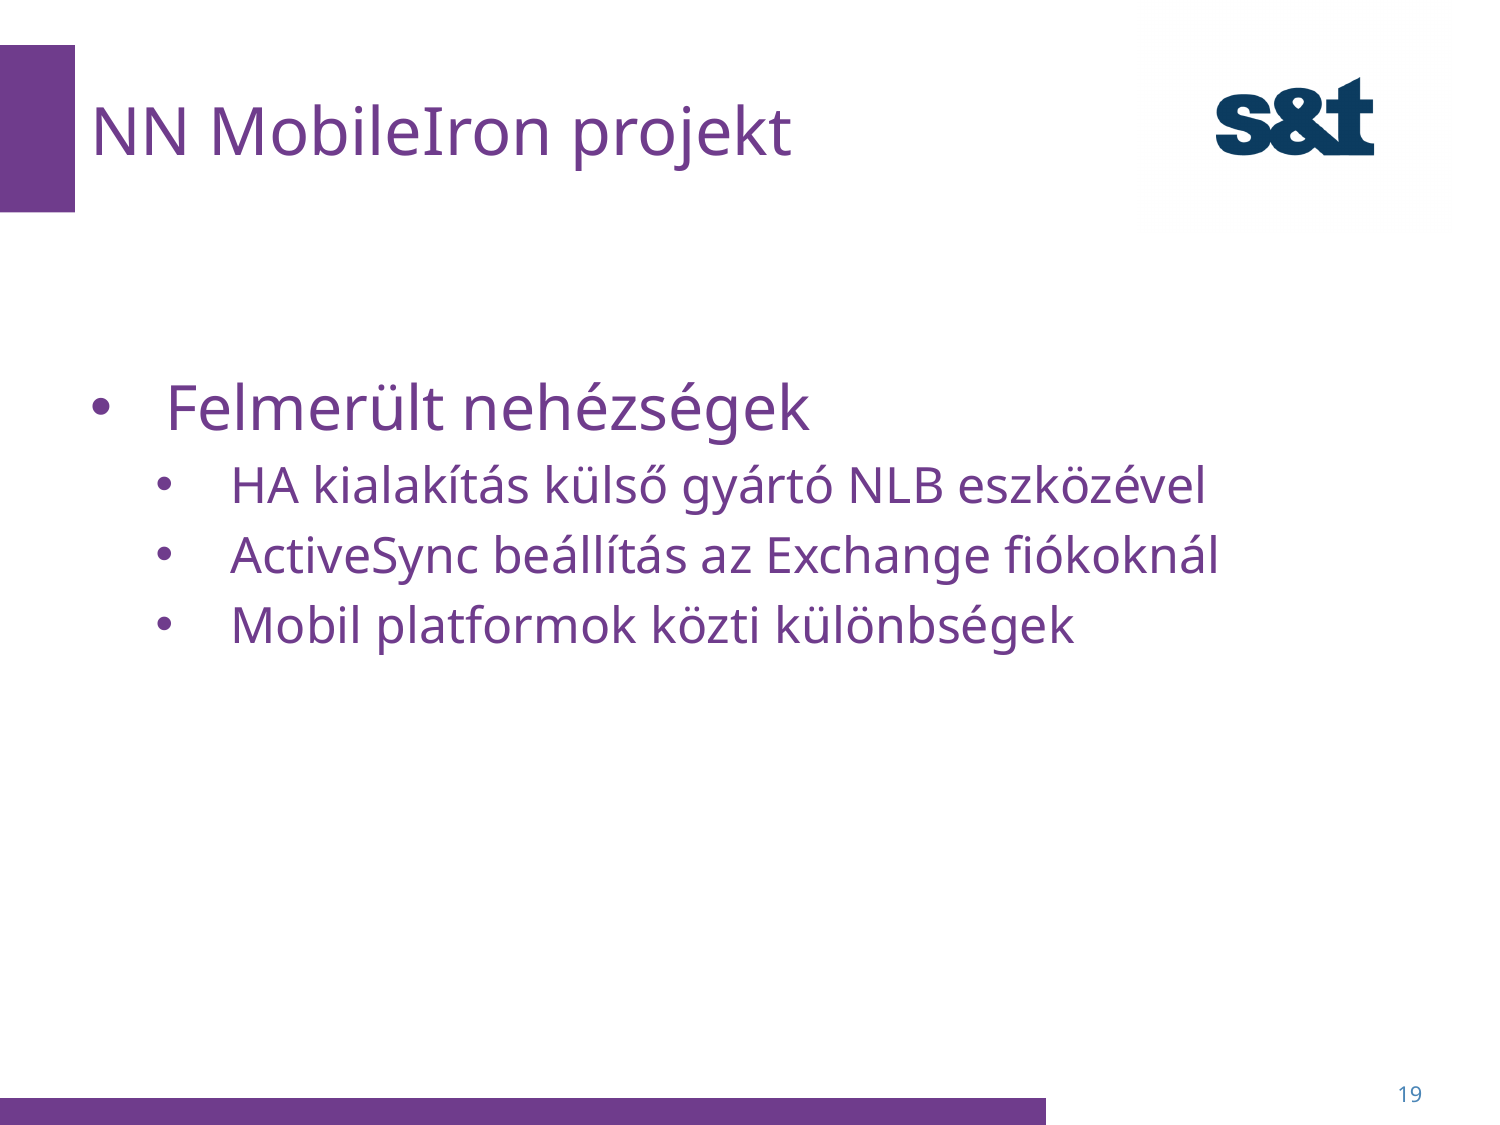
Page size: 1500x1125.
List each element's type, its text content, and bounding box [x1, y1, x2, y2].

picture [1137, 0, 1452, 233]
title NN MobileIron projekt [75, 45, 1050, 213]
list Felmerült nehézségek HA kialakítás külső gyártó NLB eszközével ActiveSync beállítás az Exchange fiókoknál Mobil platformok közti különbségek [75, 360, 1438, 1011]
slide_number 19 [1250, 1065, 1438, 1125]
